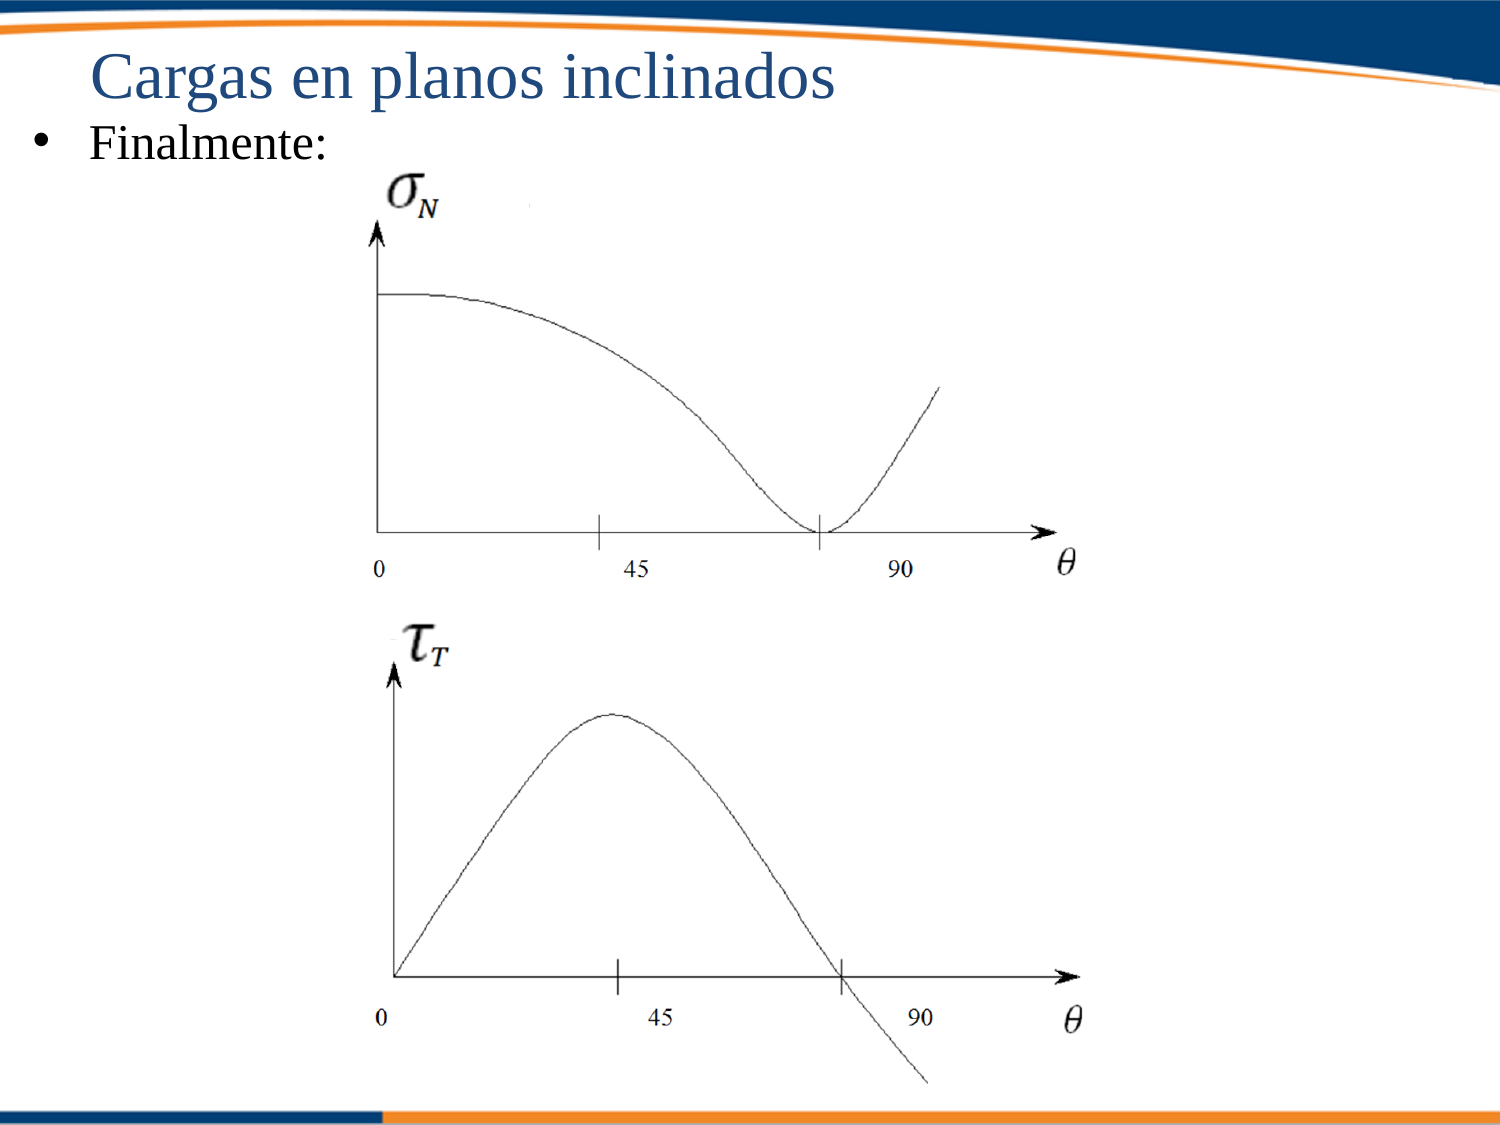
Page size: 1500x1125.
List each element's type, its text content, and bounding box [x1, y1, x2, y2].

picture [0, 0, 1500, 1125]
text_box Finalmente: [17, 101, 1459, 208]
title Cargas en planos inclinados [75, 19, 1425, 101]
